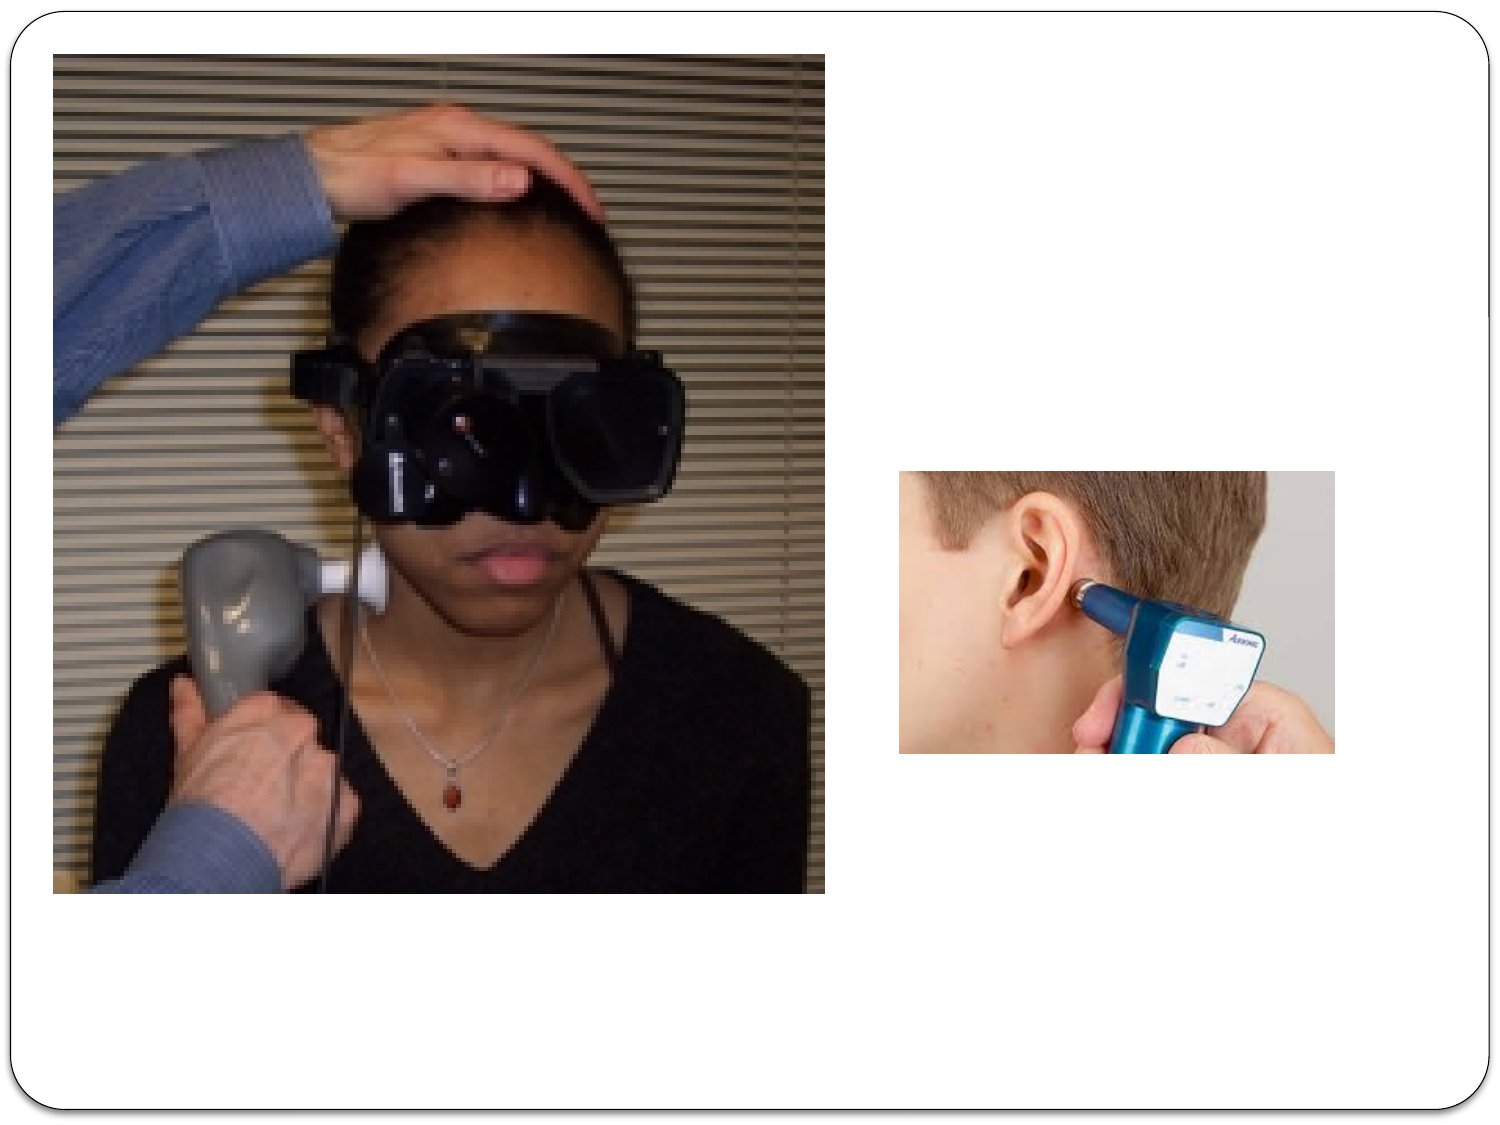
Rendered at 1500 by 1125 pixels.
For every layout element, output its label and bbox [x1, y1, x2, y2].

list [899, 470, 1335, 755]
list [52, 54, 825, 894]
